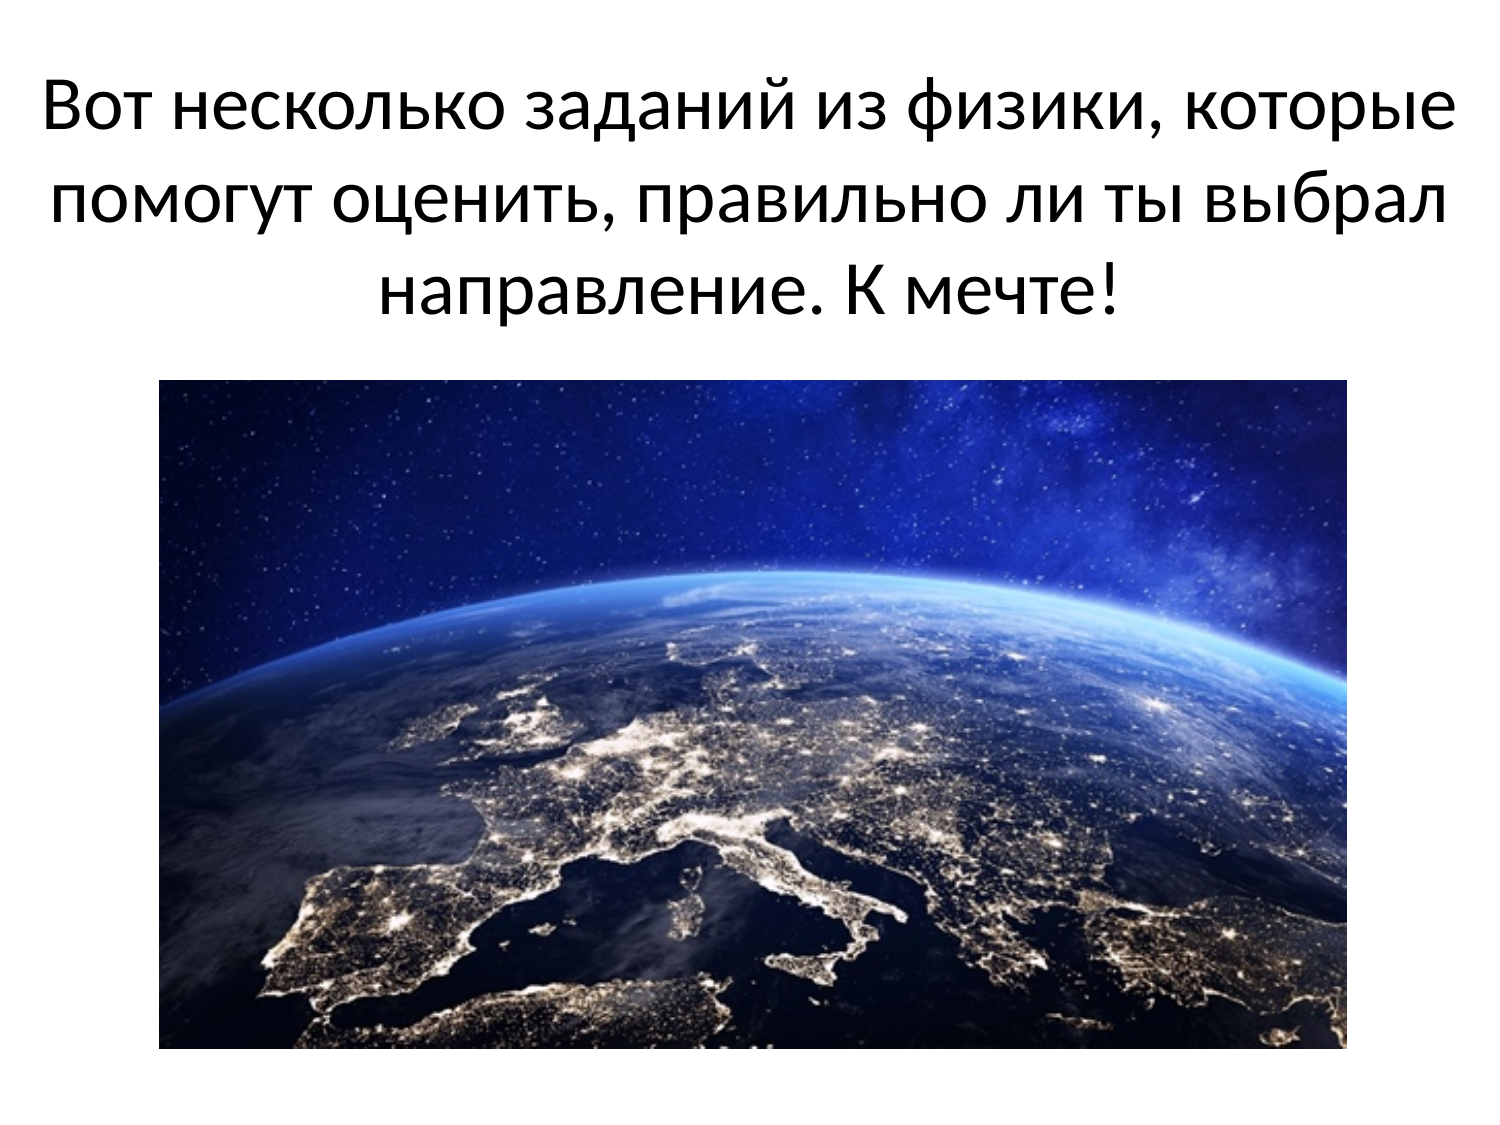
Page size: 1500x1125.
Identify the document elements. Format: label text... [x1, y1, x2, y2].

title Вот несколько заданий из физики, которые помогут оценить, правильно ли ты выбрал направление. К мечте! [0, 45, 1500, 339]
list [159, 380, 1348, 1049]
